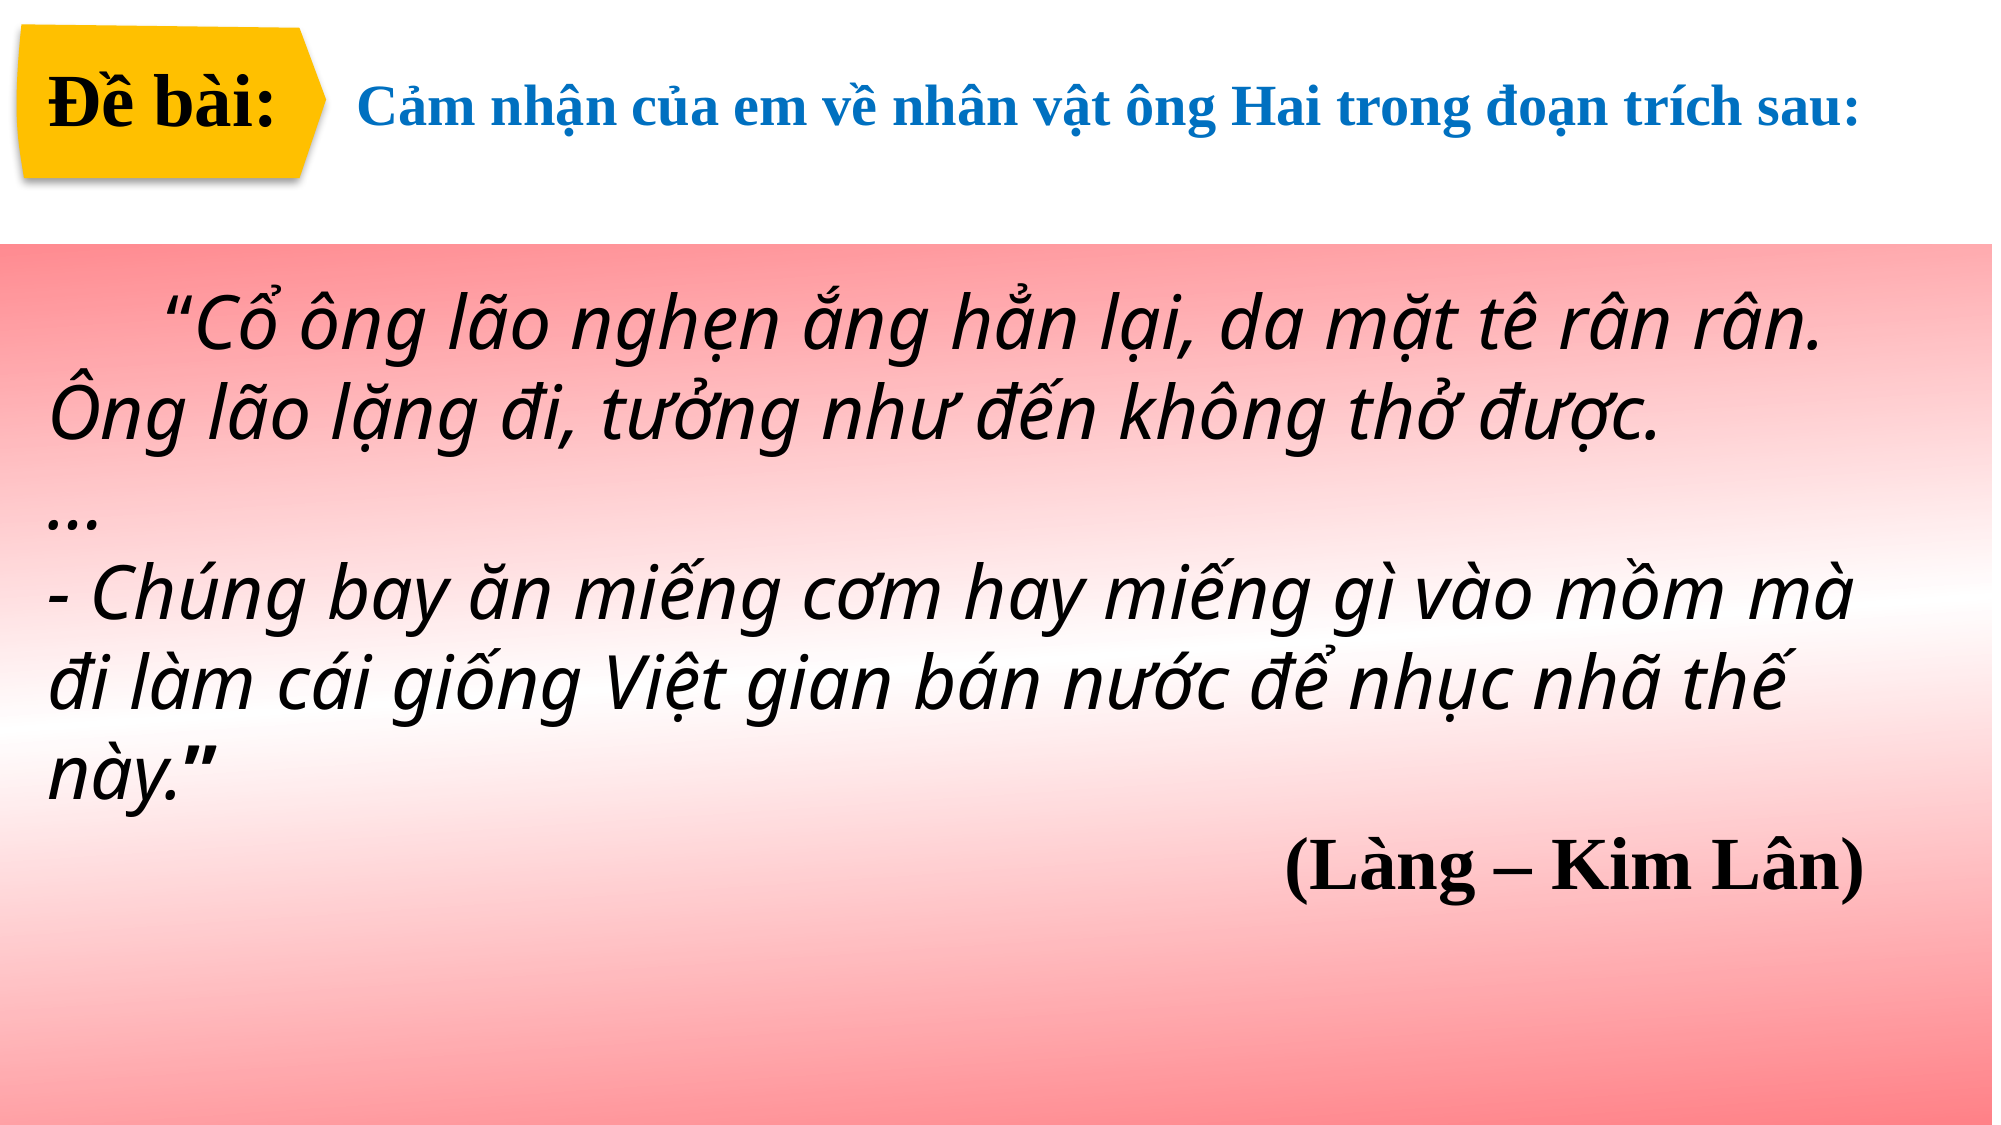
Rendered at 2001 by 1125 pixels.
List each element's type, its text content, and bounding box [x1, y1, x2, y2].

text_box [15, 23, 311, 180]
picture [0, 244, 1992, 1125]
text_box Cảm nhận của em về nhân vật ông Hai trong đoạn trích sau: [341, 24, 1977, 144]
text_box Đề bài: [32, 44, 327, 150]
